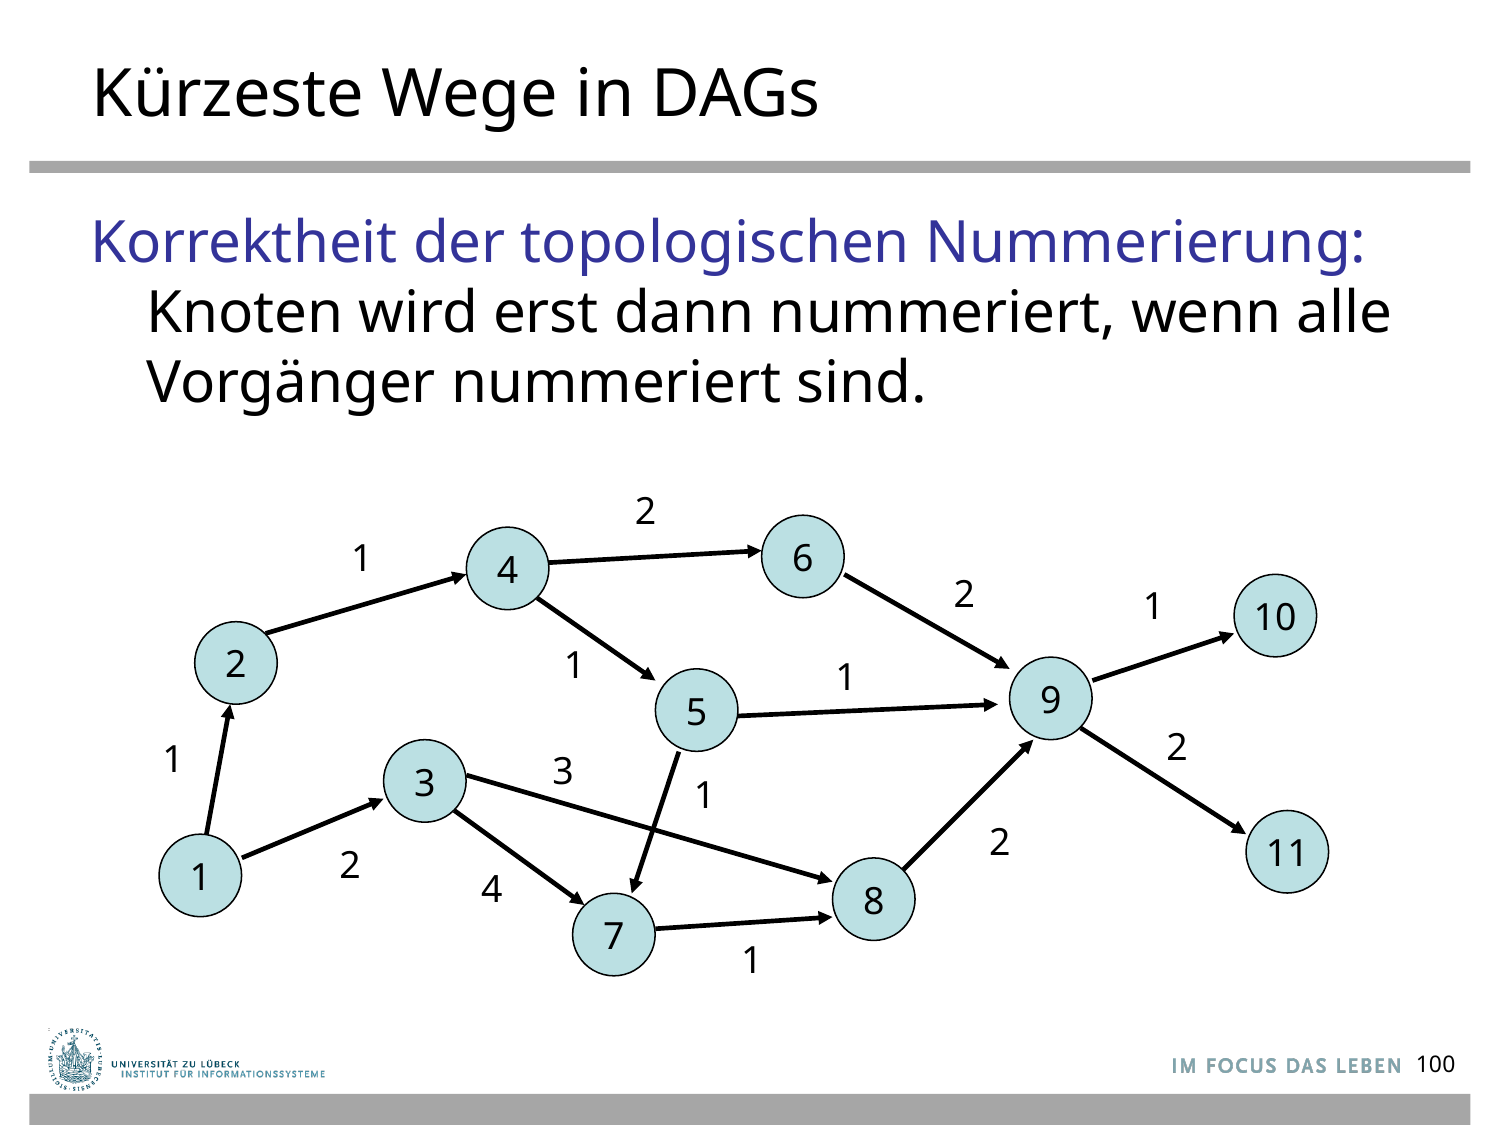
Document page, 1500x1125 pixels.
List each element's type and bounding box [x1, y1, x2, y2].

text_box [679, 763, 731, 824]
text_box [241, 797, 384, 858]
text_box [1092, 631, 1235, 681]
text_box [1234, 574, 1317, 657]
text_box [1009, 657, 1247, 835]
text_box [1246, 810, 1329, 894]
slide_number [1305, 1050, 1471, 1083]
list [75, 196, 1425, 1012]
text_box [324, 834, 376, 894]
text_box [832, 739, 1034, 941]
text_box [726, 928, 778, 989]
text_box [820, 645, 872, 705]
picture [1173, 1058, 1305, 1073]
text_box [159, 515, 845, 917]
text_box [844, 574, 1010, 669]
text_box [620, 479, 671, 540]
text_box [974, 810, 1026, 871]
text_box [383, 739, 833, 976]
text_box [938, 562, 990, 623]
title [76, 42, 1427, 126]
text_box [1128, 574, 1180, 635]
text_box [336, 526, 388, 587]
text_box [147, 727, 199, 788]
text_box [655, 668, 998, 752]
